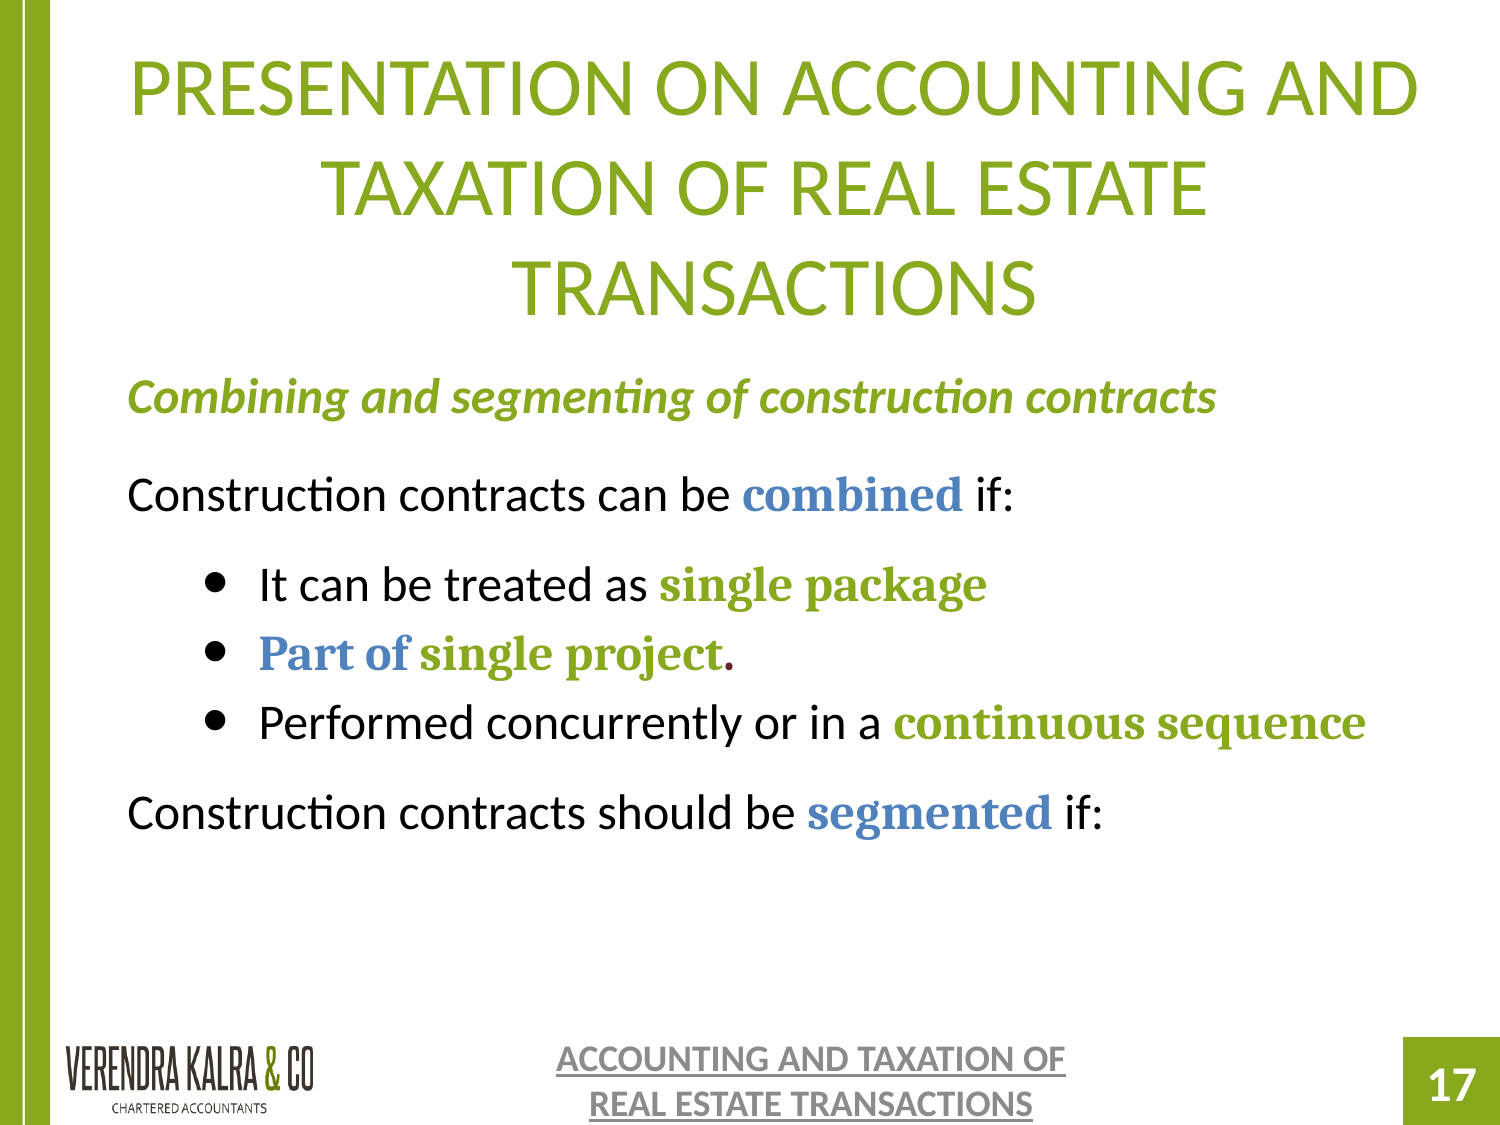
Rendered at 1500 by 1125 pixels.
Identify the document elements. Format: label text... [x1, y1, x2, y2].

picture [62, 1037, 313, 1125]
text_box [24, 0, 51, 1125]
slide_number 17 [1403, 1037, 1500, 1125]
text_box Combining and segmenting of construction contracts Construction contracts can be combined if: It can be treated as single package Part of single project. Performed concurrently or in a continuous sequence Construction contracts should be segmented if: [112, 347, 1438, 847]
text_box [0, 0, 23, 1125]
text_box PRESENTATION ON ACCOUNTING AND TAXATION OF REAL ESTATE TRANSACTIONS [62, 24, 1488, 340]
footer ACCOUNTING AND TAXATION OF REAL ESTATE TRANSACTIONS [533, 1036, 1090, 1122]
